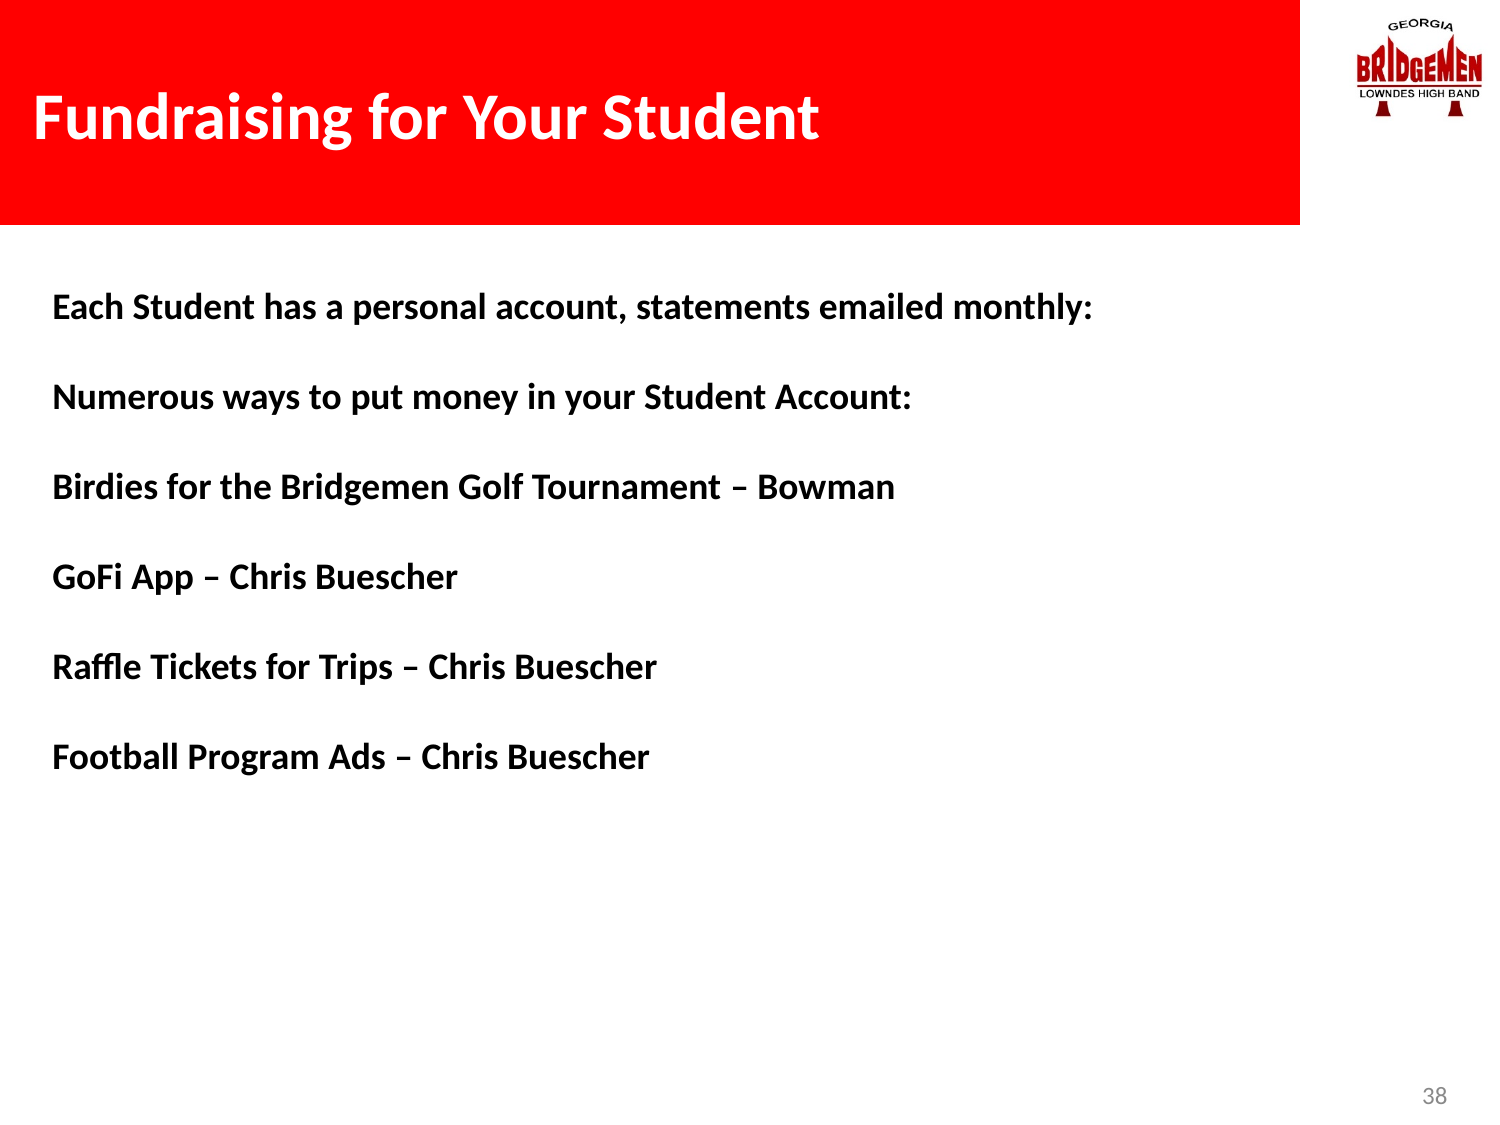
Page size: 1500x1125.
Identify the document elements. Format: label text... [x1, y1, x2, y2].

title Fundraising for Your Student [0, 0, 1301, 226]
slide_number 38 [1112, 1065, 1463, 1125]
picture [1349, 0, 1488, 138]
text_box Each Student has a personal account, statements emailed monthly: Numerous ways to put money in your Student Account: Birdies for the Bridgemen Golf Tournament – Bowman GoFi App – Chris Buescher Raffle Tickets for Trips – Chris Buescher Football Program Ads – Chris Buescher [37, 274, 1413, 920]
